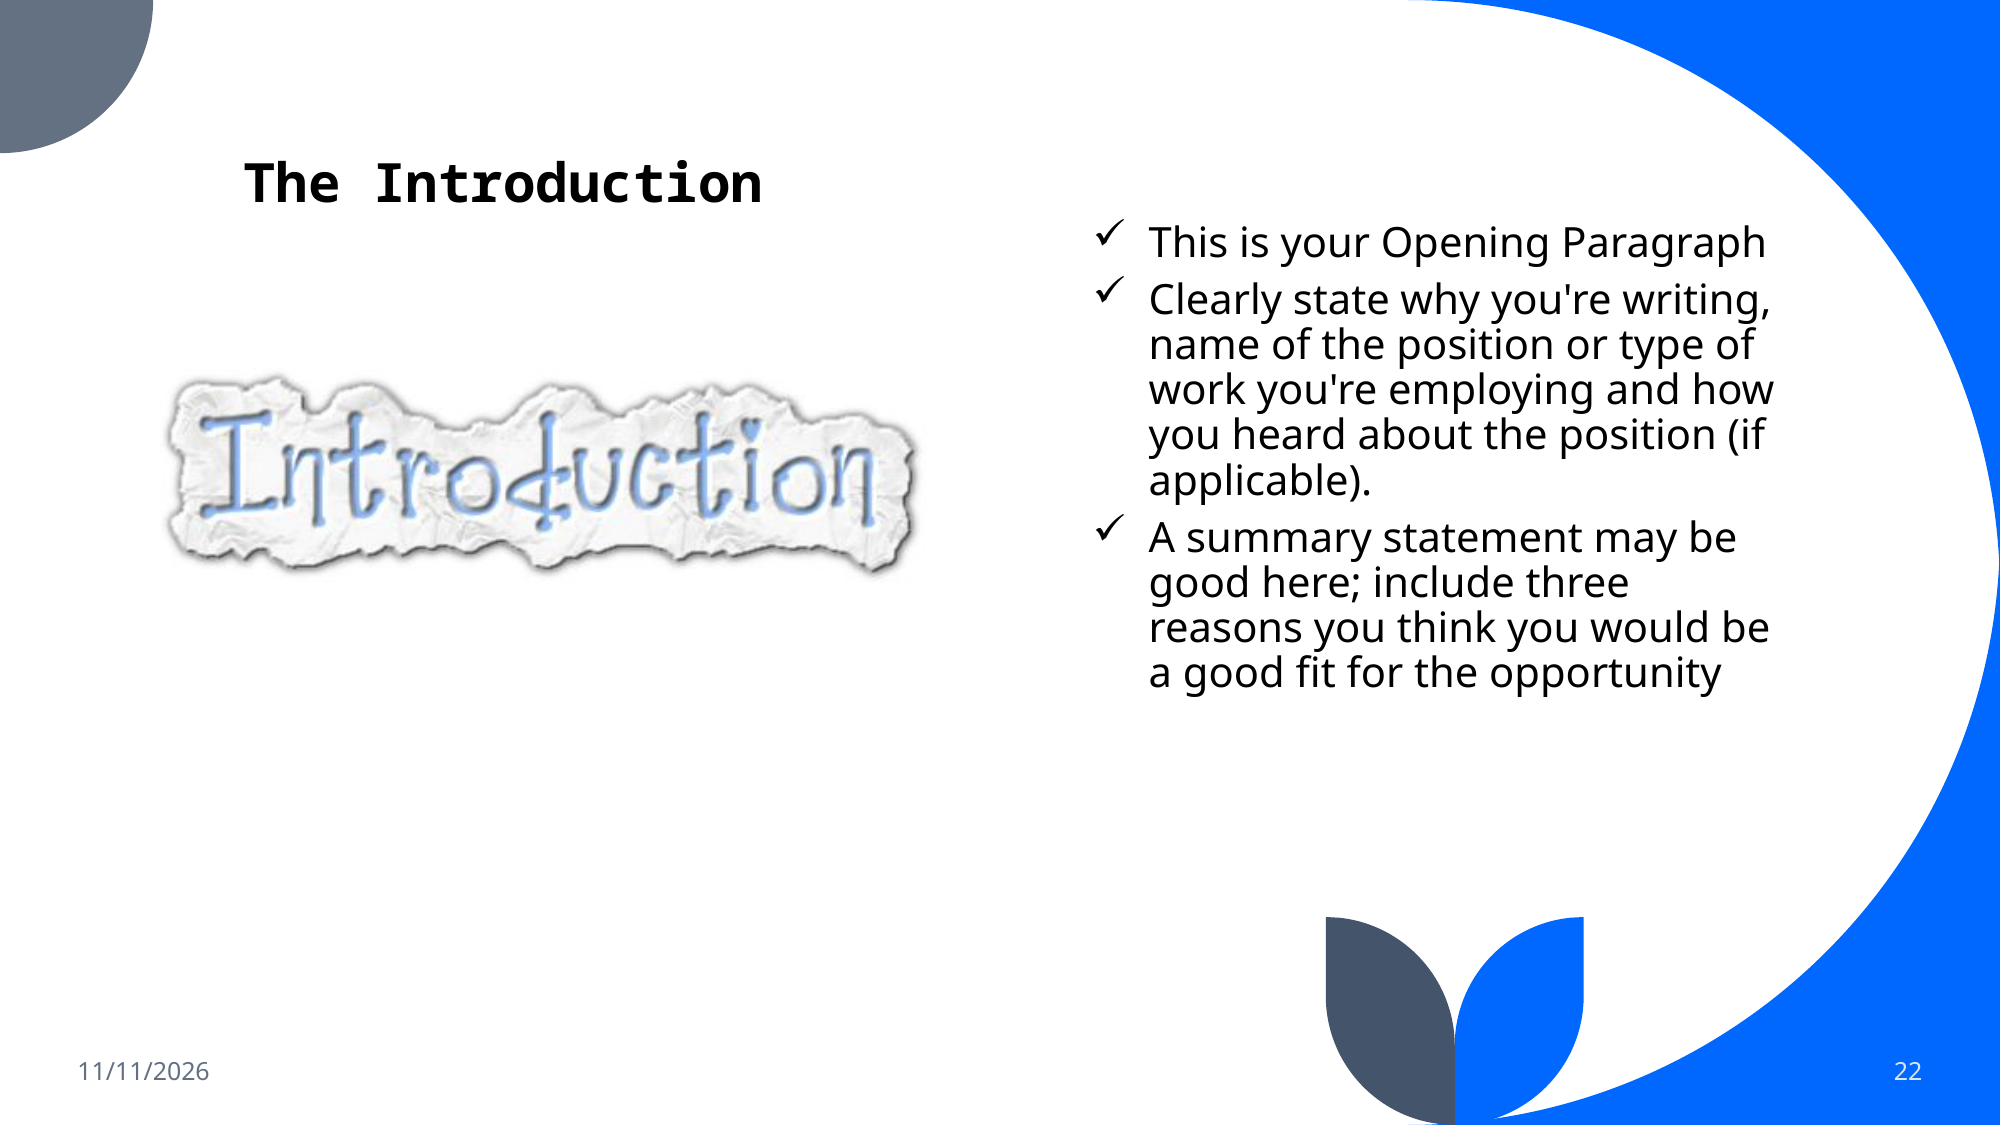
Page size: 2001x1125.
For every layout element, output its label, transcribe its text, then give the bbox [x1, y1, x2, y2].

picture [160, 368, 926, 583]
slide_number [62, 1042, 513, 1103]
title The Introduction [228, 69, 1833, 287]
slide_number 22 [1665, 1042, 1938, 1103]
text_box This is your Opening Paragraph Clearly state why you're writing, name of the position or type of work you're employing and how you heard about the position (if applicable). A summary statement may be good here; include three reasons you think you would be a good fit for the opportunity [1030, 213, 1796, 879]
